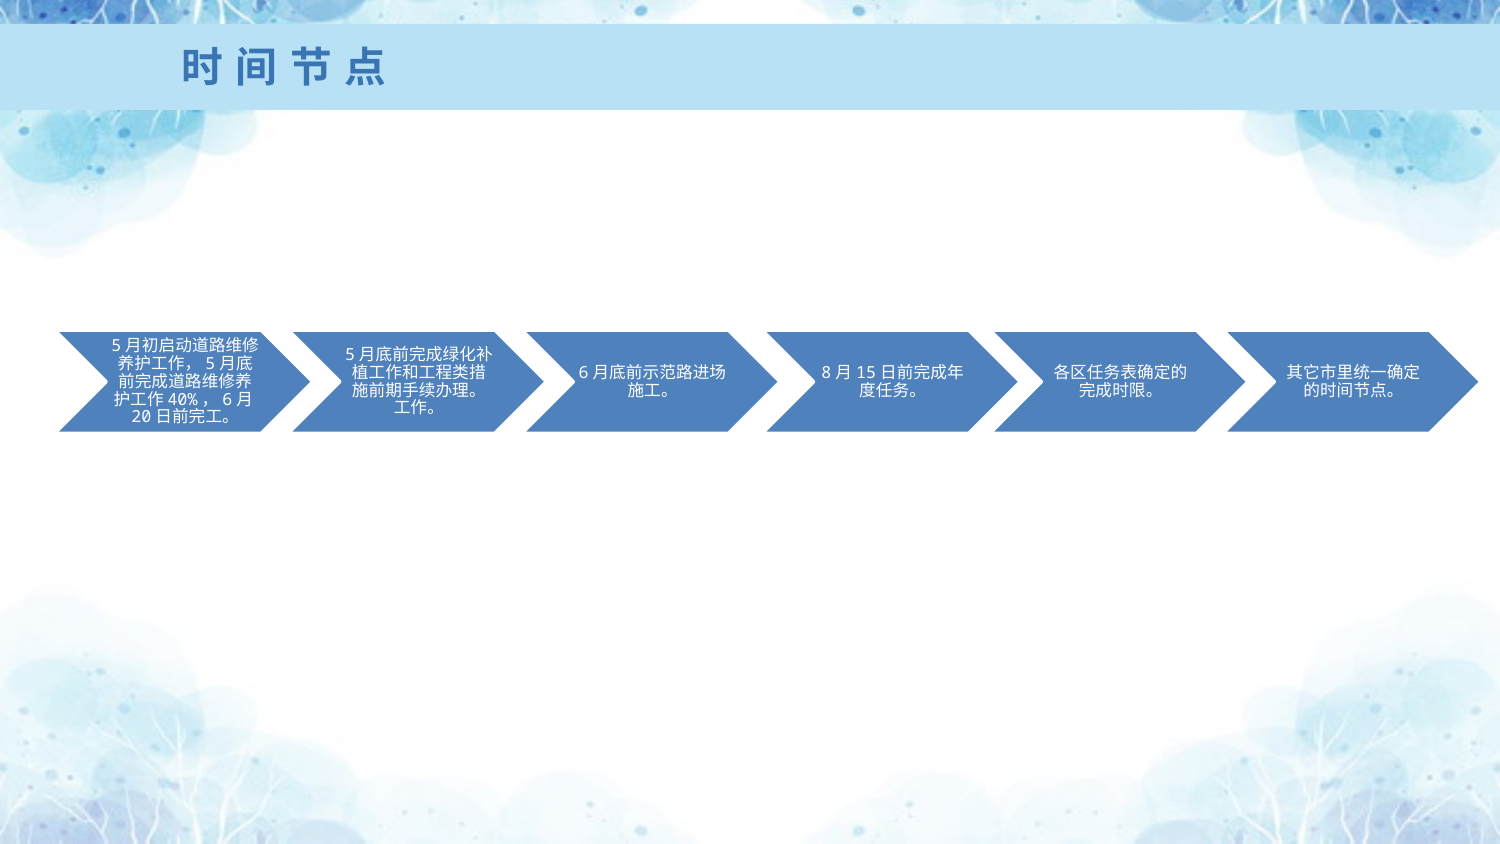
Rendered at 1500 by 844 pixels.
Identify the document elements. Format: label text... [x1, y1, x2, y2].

text_box 时间节点 [166, 33, 401, 99]
text_box [0, 23, 1500, 110]
picture [0, 0, 1500, 23]
picture [0, 110, 1500, 844]
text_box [52, 126, 1483, 638]
